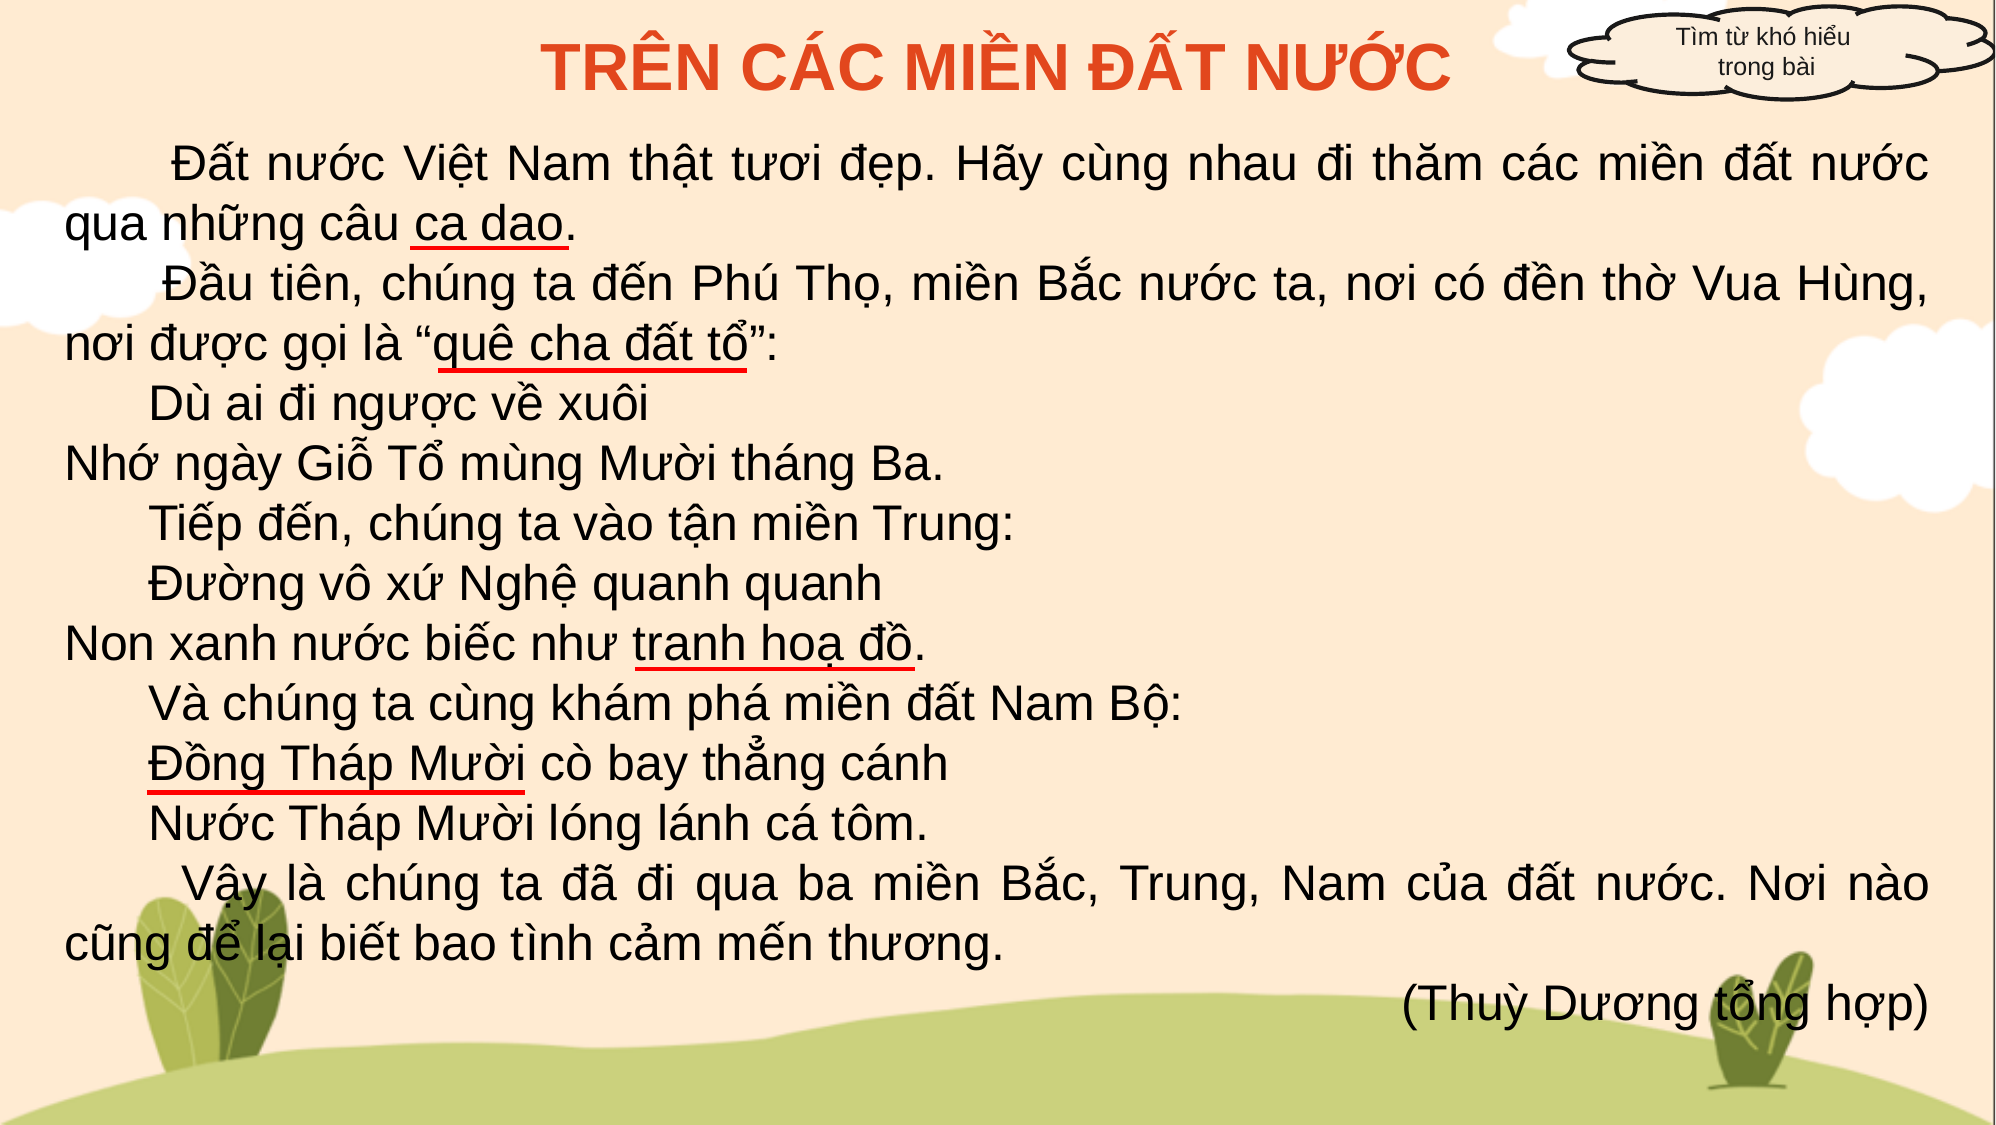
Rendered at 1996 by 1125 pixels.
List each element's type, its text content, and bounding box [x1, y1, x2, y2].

picture [0, 0, 1996, 1125]
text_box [49, 16, 1946, 1047]
text_box Tìm từ khó hiểu trong bài [1709, 4, 1996, 73]
